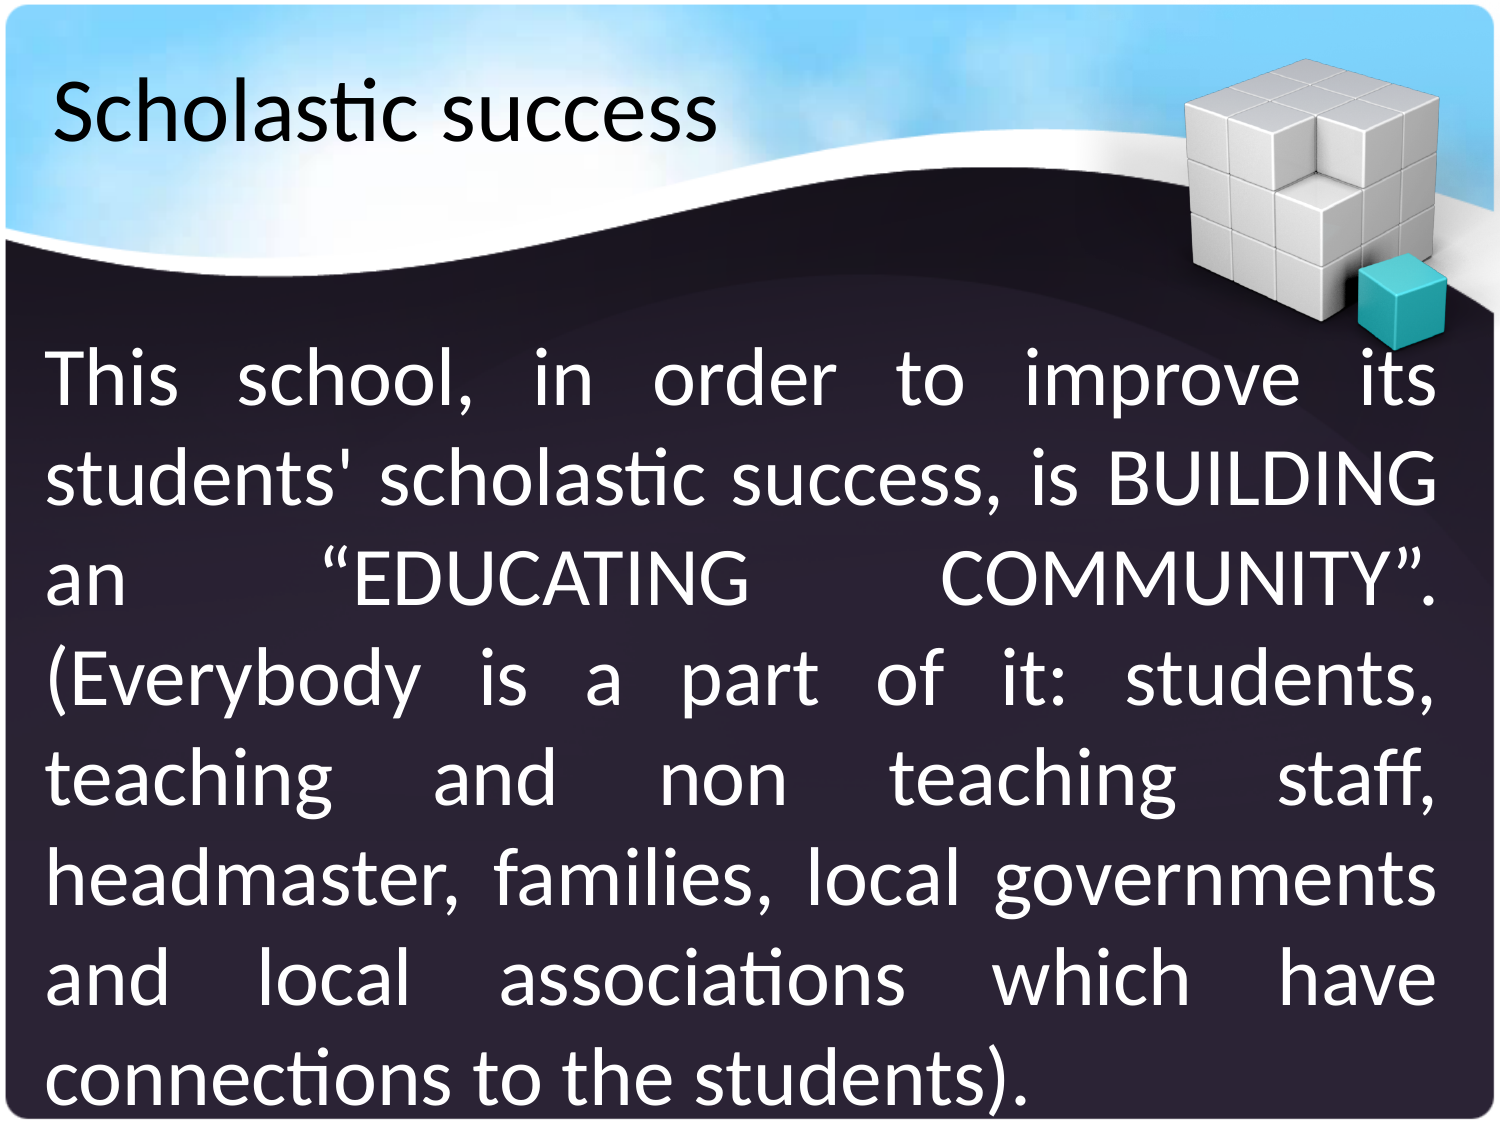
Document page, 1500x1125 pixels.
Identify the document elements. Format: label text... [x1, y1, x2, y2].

title Scholastic success [37, 10, 1188, 200]
picture [0, 0, 1500, 1125]
list This school, in order to improve its students' scholastic success, is building an “educating community”. (Everybody is a part of it: students, teaching and non teaching staff, headmaster, families, local governments and local associations which have connections to the students). [29, 314, 1455, 1090]
